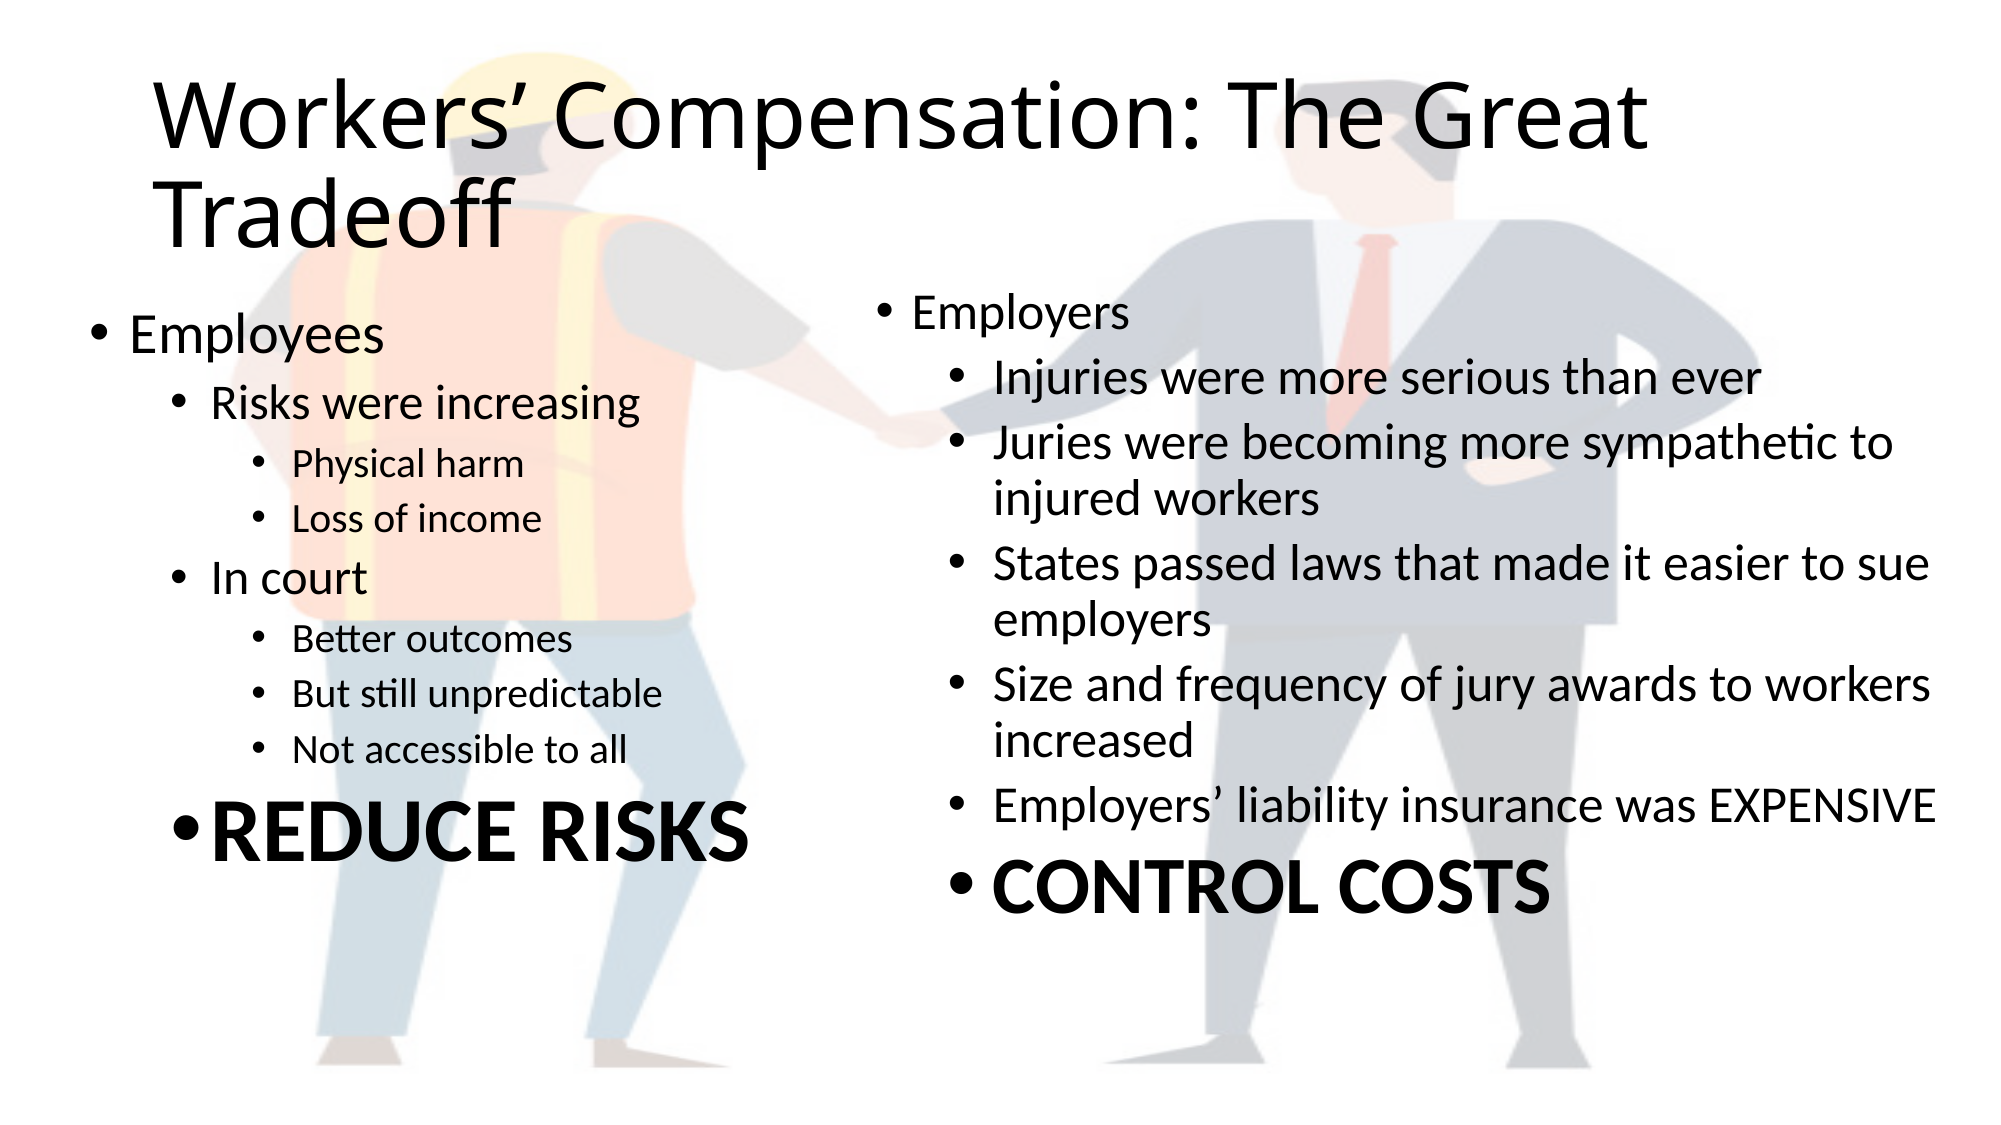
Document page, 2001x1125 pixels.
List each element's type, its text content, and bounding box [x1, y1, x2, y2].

list Employers Injuries were more serious than ever Juries were becoming more sympathetic to injured workers States passed laws that made it easier to sue employers Size and frequency of jury awards to workers increased Employers’ liability insurance was EXPENSIVE CONTROL COSTS [860, 277, 1958, 992]
list Employees Risks were increasing Physical harm Loss of income In court Better outcomes But still unpredictable Not accessible to all REDUCE RISKS [74, 295, 925, 1010]
title Workers’ Compensation: The Great Tradeoff [137, 59, 1863, 278]
